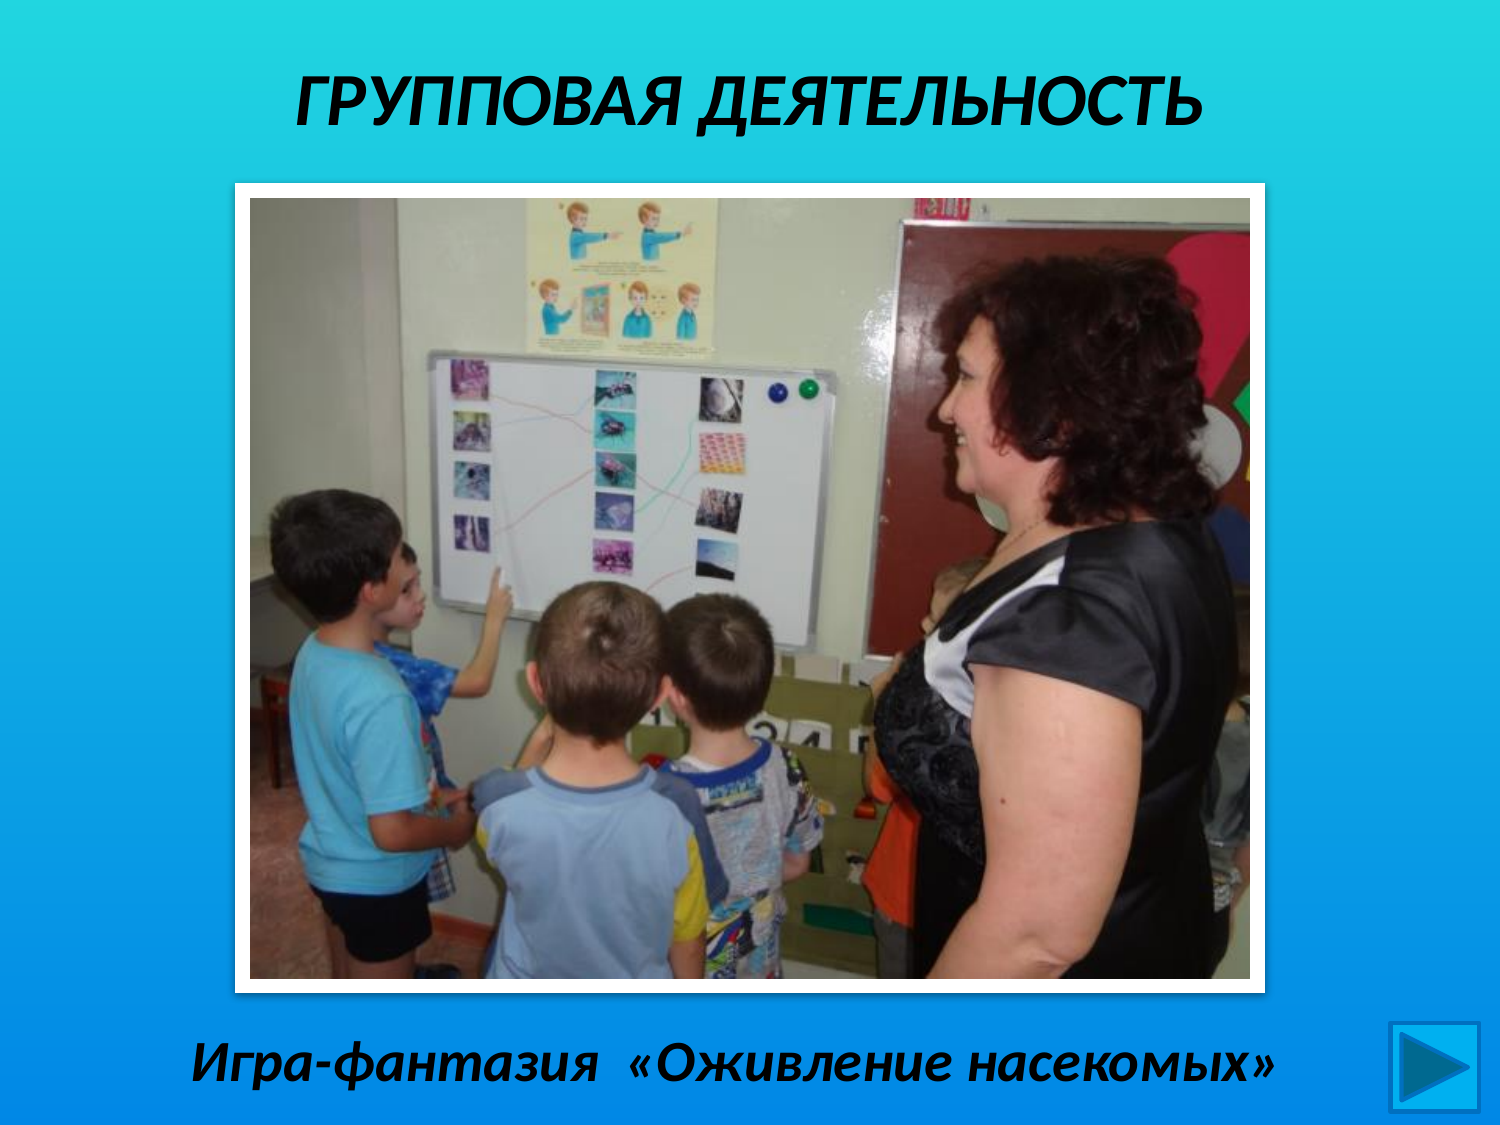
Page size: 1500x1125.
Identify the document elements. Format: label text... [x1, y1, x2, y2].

picture [249, 197, 1251, 980]
text_box [1388, 1021, 1481, 1114]
text_box ГРУППОВАЯ ДЕЯТЕЛЬНОСТЬ [279, 42, 1221, 148]
text_box Игра-фантазия «Оживление насекомых» [125, 1015, 1347, 1125]
